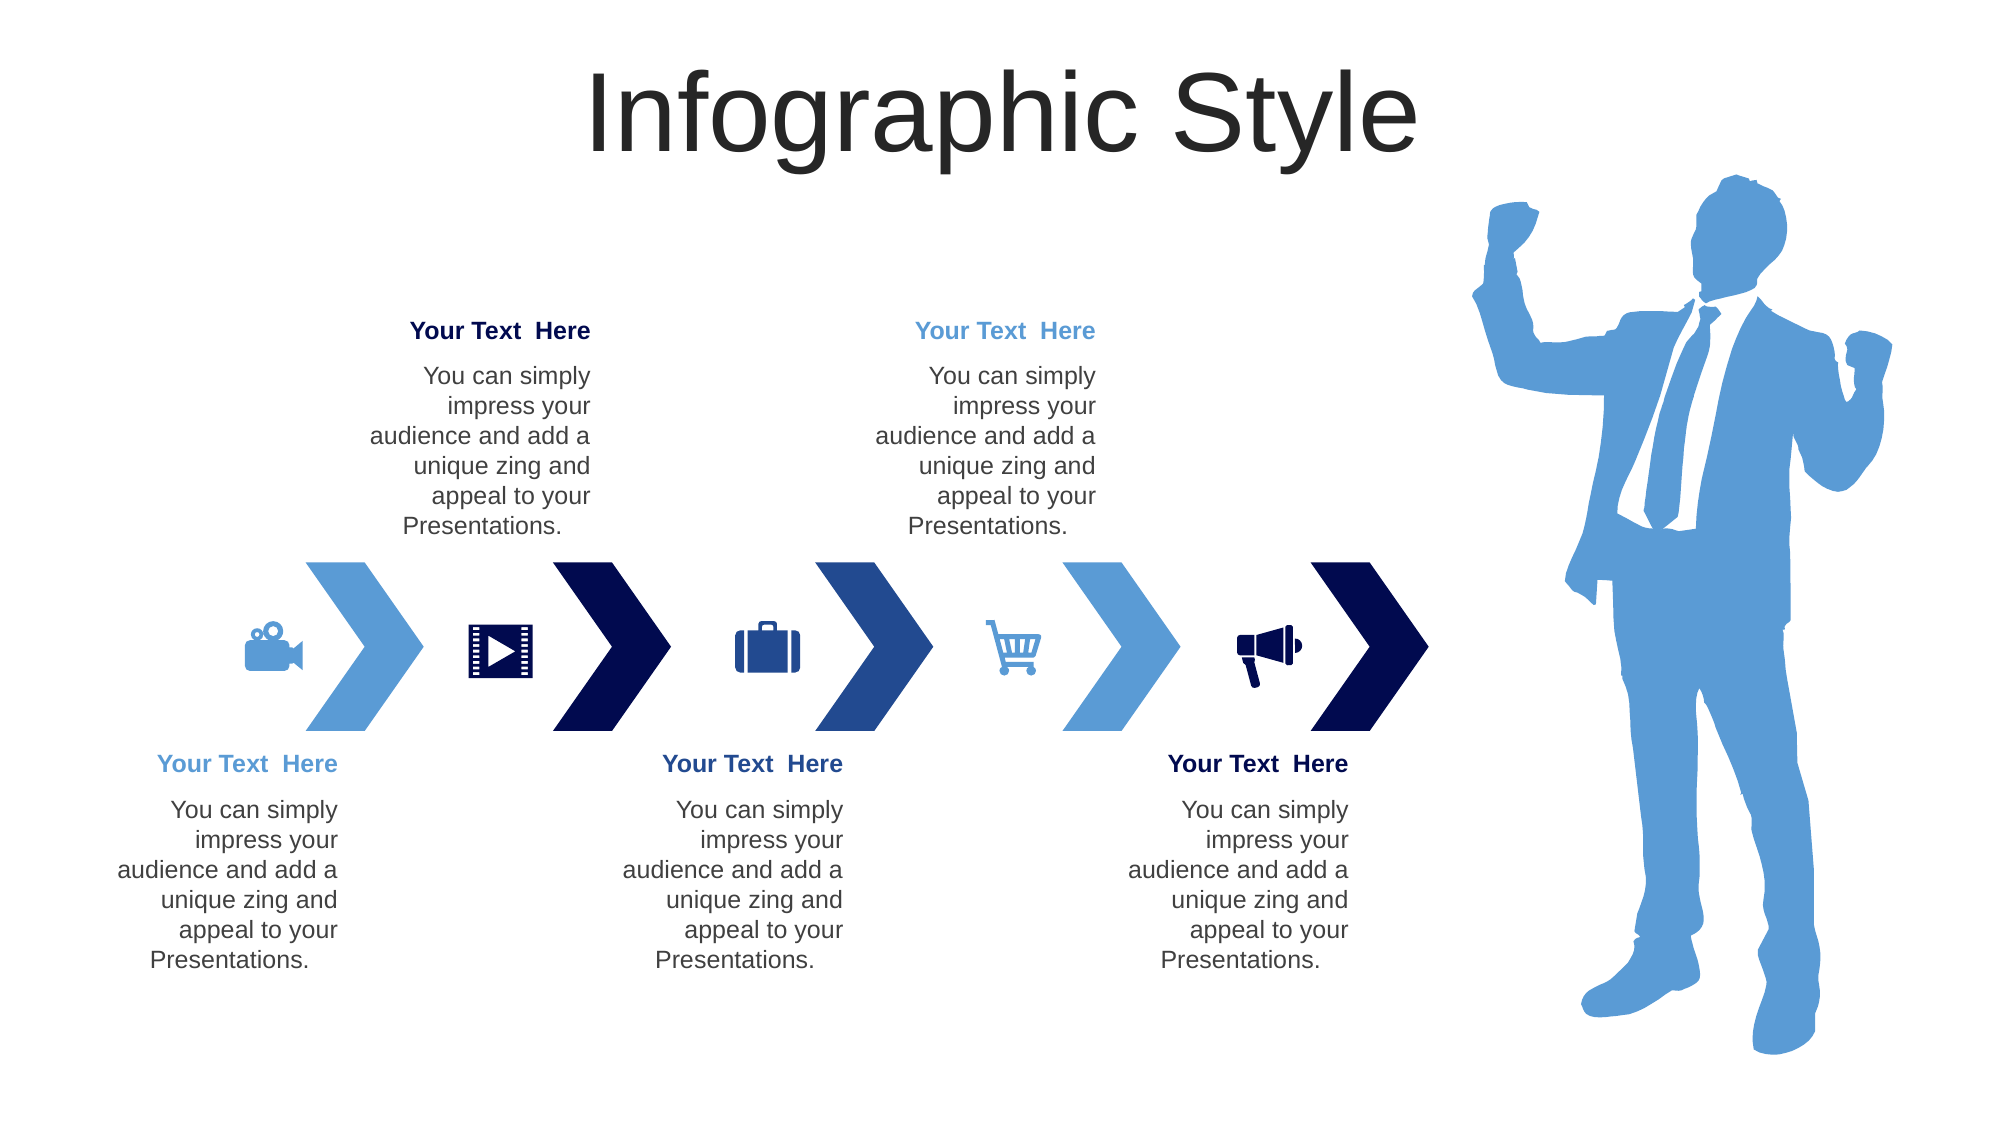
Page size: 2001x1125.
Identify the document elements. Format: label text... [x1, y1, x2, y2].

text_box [838, 306, 1112, 550]
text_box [80, 740, 353, 983]
text_box [1236, 624, 1304, 689]
text_box [468, 624, 534, 679]
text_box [332, 306, 606, 550]
text_box [813, 561, 935, 733]
text_box [1060, 561, 1182, 733]
text_box [550, 561, 673, 733]
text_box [585, 740, 859, 983]
text_box [790, 629, 802, 674]
text_box [303, 561, 425, 733]
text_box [1472, 174, 1893, 1055]
list Infographic Style [53, 55, 1952, 175]
text_box [243, 620, 304, 673]
text_box [984, 618, 1043, 677]
text_box [734, 620, 789, 674]
text_box [1308, 561, 1430, 733]
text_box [1090, 740, 1364, 983]
